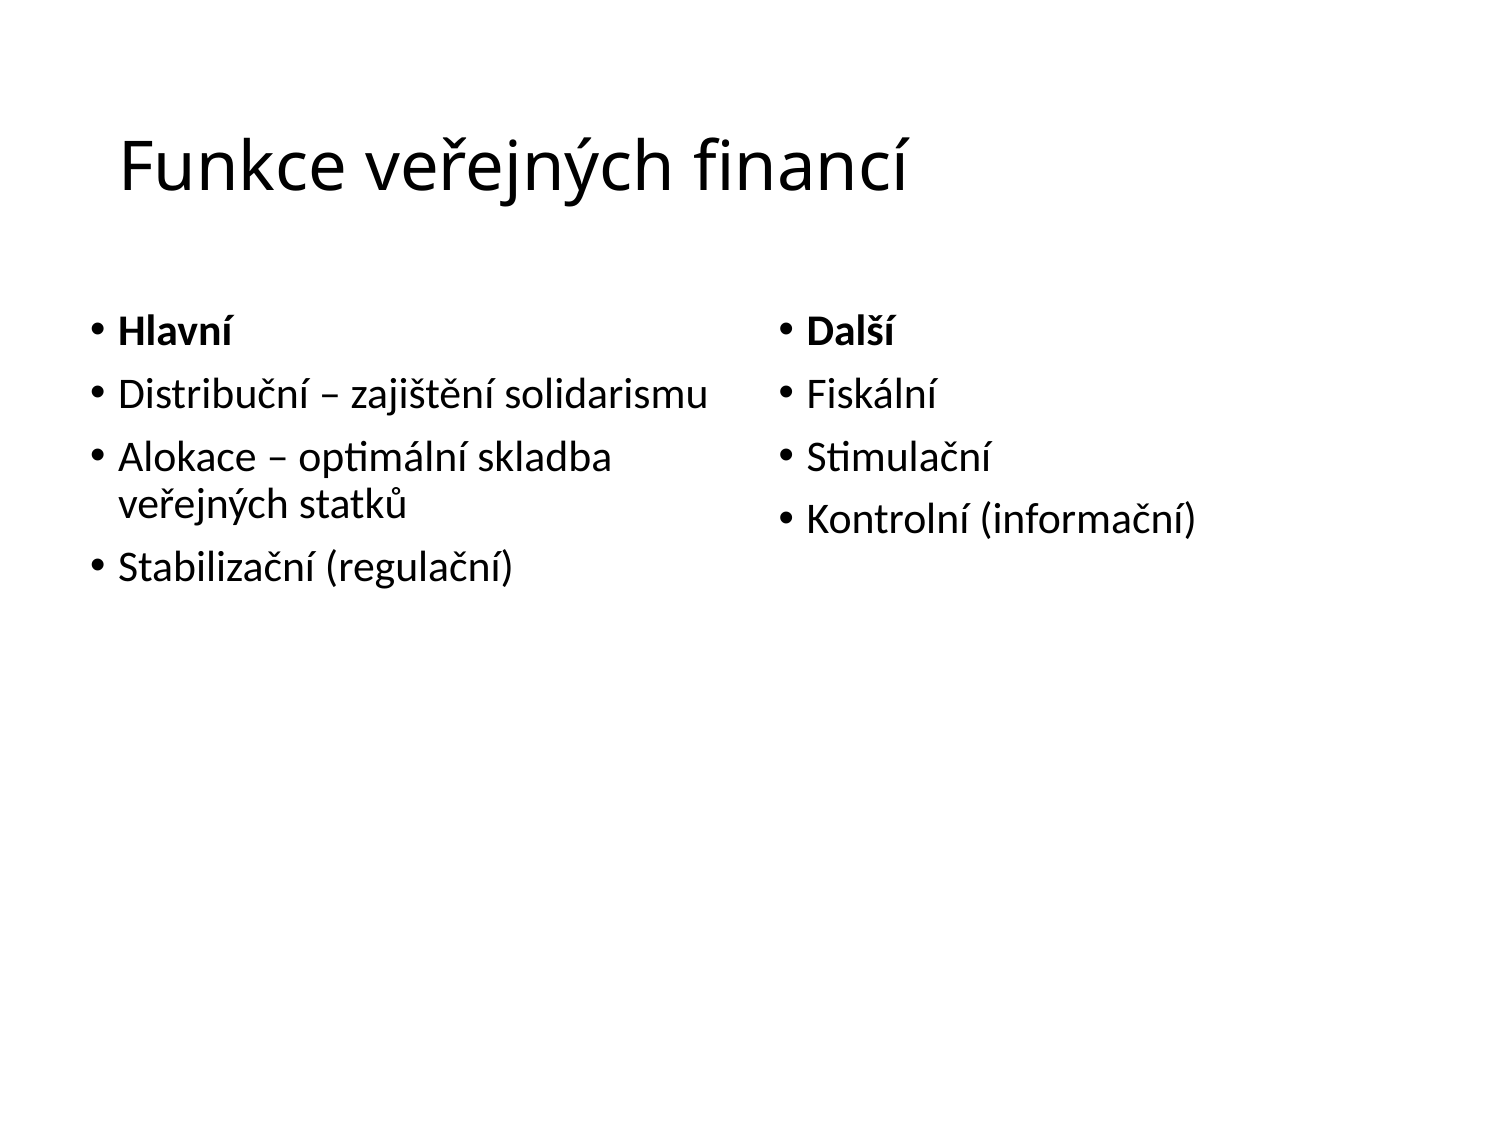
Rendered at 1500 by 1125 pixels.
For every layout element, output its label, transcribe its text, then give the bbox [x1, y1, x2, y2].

list Hlavní Distribuční – zajištění solidarismu Alokace – optimální skladba veřejných statků Stabilizační (regulační) [75, 299, 737, 1006]
title Funkce veřejných financí [103, 59, 1397, 278]
list Další Fiskální Stimulační Kontrolní (informační) [763, 299, 1425, 1006]
